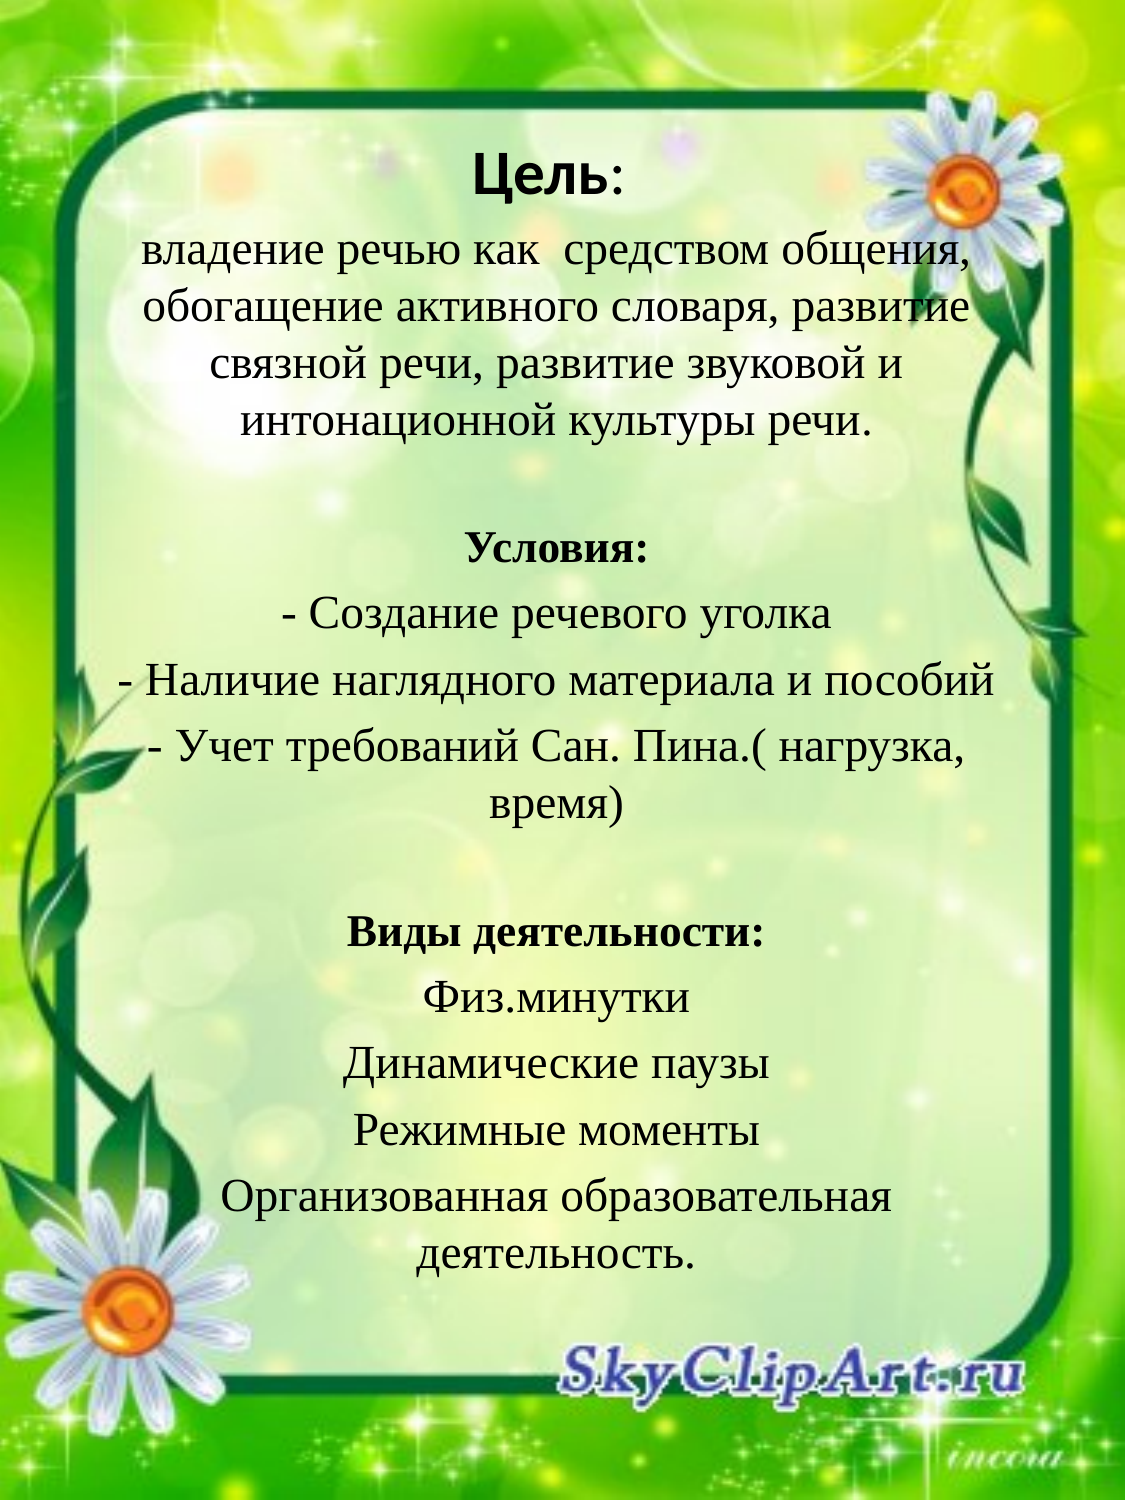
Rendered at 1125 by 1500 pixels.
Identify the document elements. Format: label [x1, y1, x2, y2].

list [0, 0, 1125, 1500]
